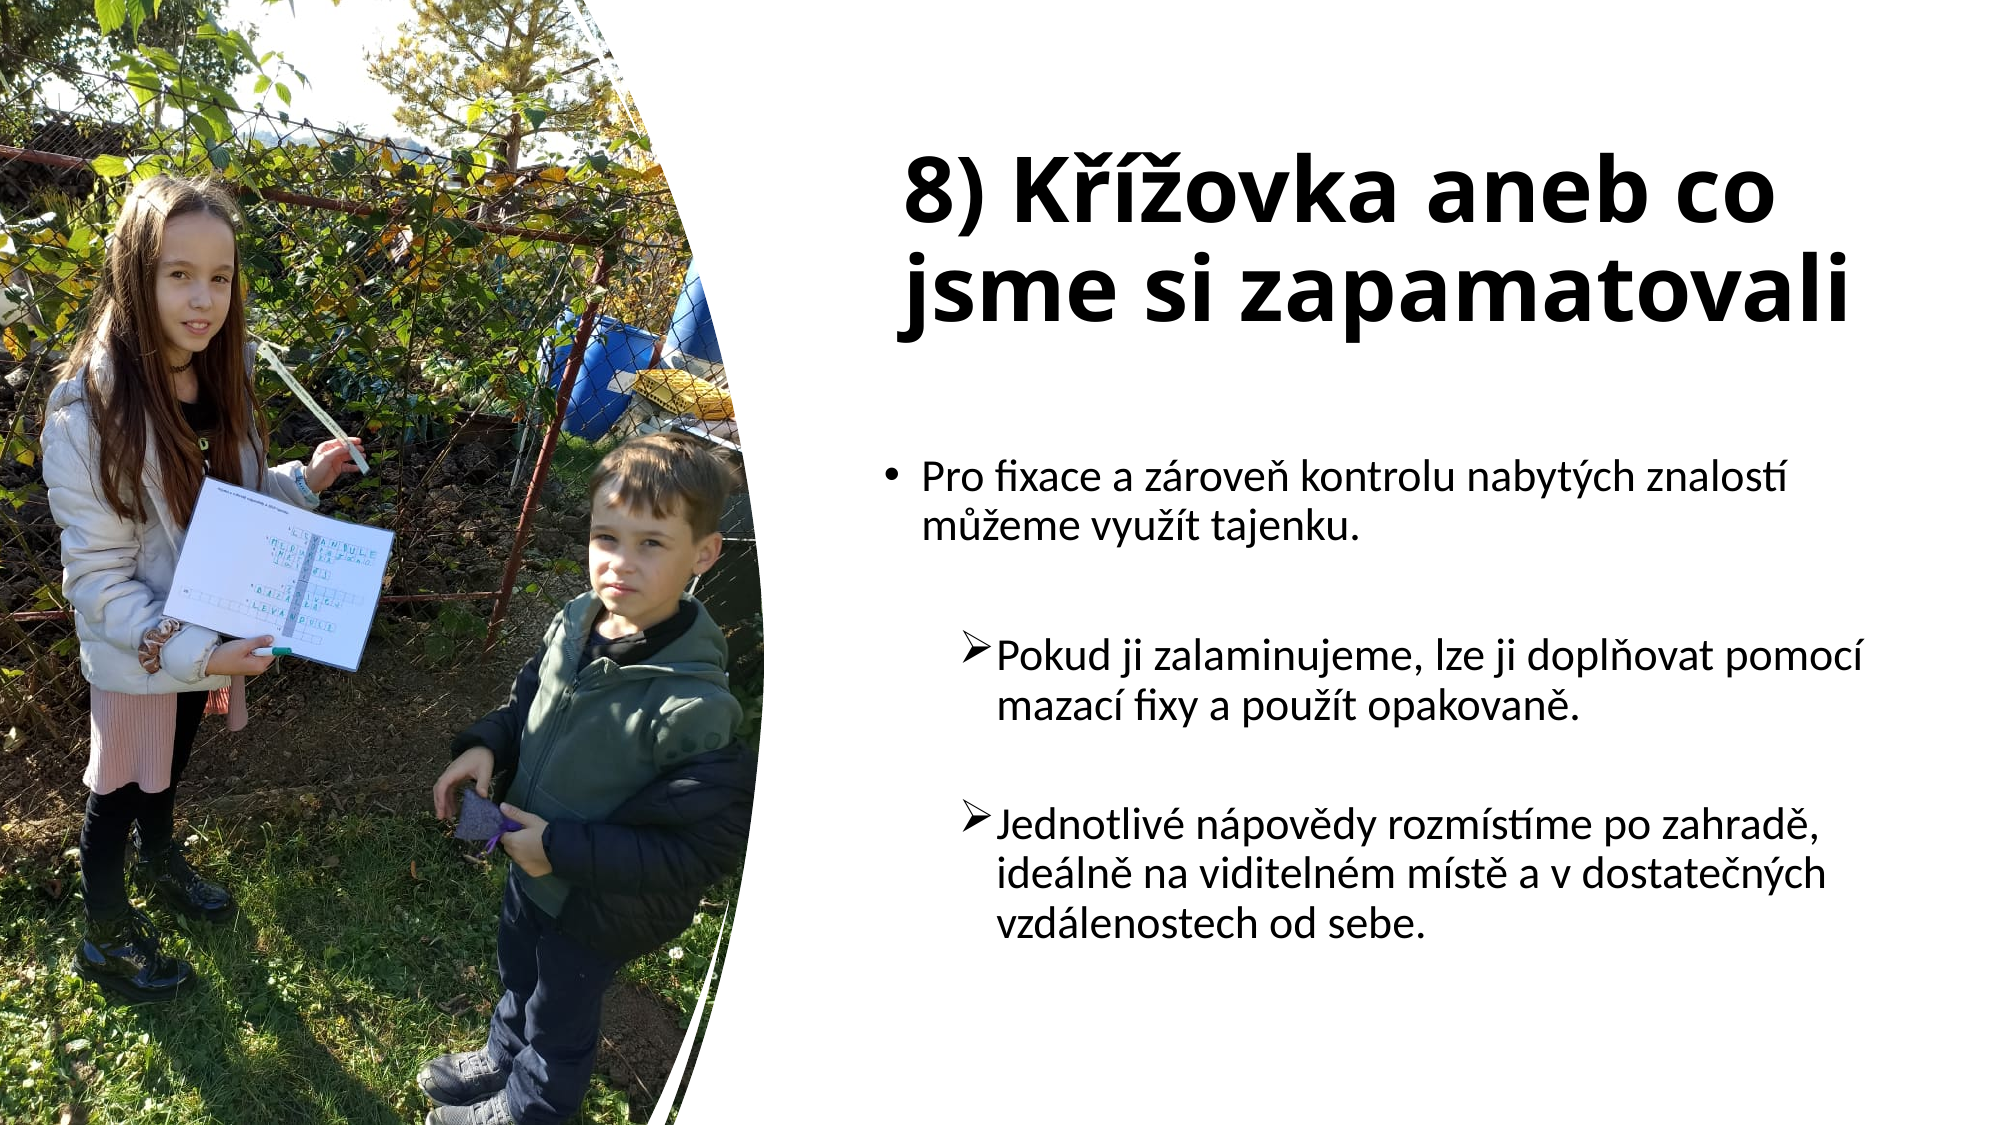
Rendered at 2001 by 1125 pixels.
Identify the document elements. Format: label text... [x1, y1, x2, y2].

text_box 8) Křížovka aneb co jsme si zapamatovali [888, 55, 1914, 349]
list Pro fixace a zároveň kontrolu nabytých znalostí můžeme využít tajenku. Pokud ji zalaminujeme, lze ji doplňovat pomocí mazací fixy a použít opakovaně. Jednotlivé nápovědy rozmístíme po zahradě, ideálně na viditelném místě a v dostatečných vzdálenostech od sebe. [869, 443, 1895, 1016]
picture [0, 0, 764, 1125]
